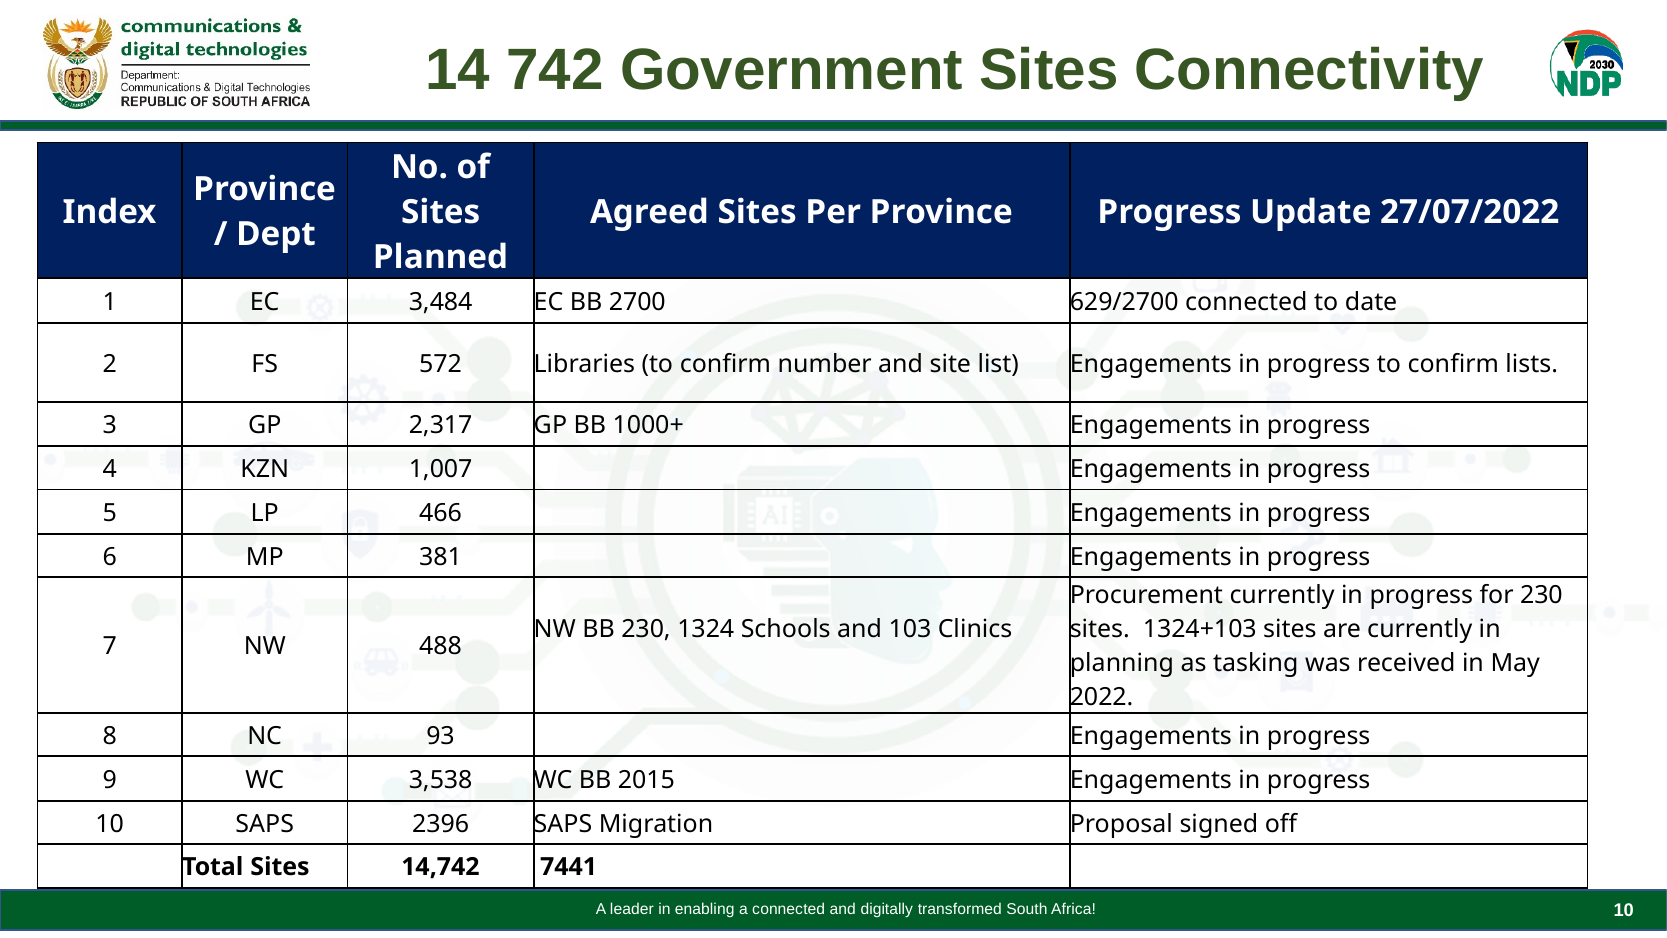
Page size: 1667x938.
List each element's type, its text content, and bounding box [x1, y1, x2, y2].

table_cell 2,317 [348, 403, 533, 445]
table_cell 4 [38, 447, 181, 489]
table_header Index [38, 143, 181, 277]
table_cell [535, 714, 1069, 755]
table_header Province / Dept [183, 143, 347, 277]
table_cell FS [183, 324, 347, 401]
table_cell 2 [38, 324, 181, 401]
table_header Agreed Sites Per Province [535, 143, 1069, 277]
table_cell 3,538 [348, 757, 533, 800]
table_cell Proposal signed off [1071, 802, 1587, 843]
table_cell 8 [38, 714, 181, 755]
table_cell SAPS Migration [535, 802, 1069, 843]
table_header No. of Sites Planned [348, 143, 533, 277]
table_cell 488 [348, 578, 533, 712]
table_cell Engagements in progress to confirm lists. [1071, 324, 1587, 401]
table_cell SAPS [183, 802, 347, 843]
table_cell MP [183, 535, 347, 576]
table_cell EC BB 2700 [535, 279, 1069, 322]
title 14 742 Government Sites Connectivity [368, 31, 1542, 110]
table_cell [535, 447, 1069, 489]
table_cell 3,484 [348, 279, 533, 322]
table_cell Procurement currently in progress for 230 sites. 1324+103 sites are currently in planning as tasking was received in May 2022. [1071, 578, 1587, 712]
table_cell Engagements in progress [1071, 403, 1587, 445]
table_header Progress Update 27/07/2022 [1071, 143, 1587, 277]
table_cell 3 [38, 403, 181, 445]
table_cell 14,742 [348, 845, 533, 887]
table_cell EC [183, 279, 347, 322]
table_cell NW BB 230, 1324 Schools and 103 Clinics [535, 578, 1069, 712]
table_cell LP [183, 490, 347, 533]
table_cell Engagements in progress [1071, 490, 1587, 533]
table_cell [1071, 845, 1587, 887]
table_cell NC [183, 714, 347, 755]
table_cell Engagements in progress [1071, 714, 1587, 755]
picture [1548, 25, 1624, 101]
table_cell 9 [38, 757, 181, 800]
picture [43, 15, 310, 111]
table_cell GP BB 1000+ [535, 403, 1069, 445]
table_cell 1 [38, 279, 181, 322]
table_cell 10 [38, 802, 181, 843]
table_cell 466 [348, 490, 533, 533]
table_cell 6 [38, 535, 181, 576]
table_cell 7441 [535, 845, 1069, 887]
table_cell 629/2700 connected to date [1071, 279, 1587, 322]
table_cell WC [183, 757, 347, 800]
table_cell 2396 [348, 802, 533, 843]
table_cell Engagements in progress [1071, 447, 1587, 489]
table_cell 1,007 [348, 447, 533, 489]
table_cell 7 [38, 578, 181, 712]
table_cell 381 [348, 535, 533, 576]
table_cell 5 [38, 490, 181, 533]
table_cell [535, 535, 1069, 576]
table_cell 93 [348, 714, 533, 755]
table_cell 572 [348, 324, 533, 401]
table_cell Total Sites [183, 845, 347, 887]
table_cell WC BB 2015 [535, 757, 1069, 800]
table_cell [535, 490, 1069, 533]
table_cell Engagements in progress [1071, 535, 1587, 576]
table_cell [38, 845, 181, 887]
table_cell GP [183, 403, 347, 445]
table_cell Libraries (to confirm number and site list) [535, 324, 1069, 401]
table_cell KZN [183, 447, 347, 489]
table_cell Engagements in progress [1071, 757, 1587, 800]
table_cell NW [183, 578, 347, 712]
